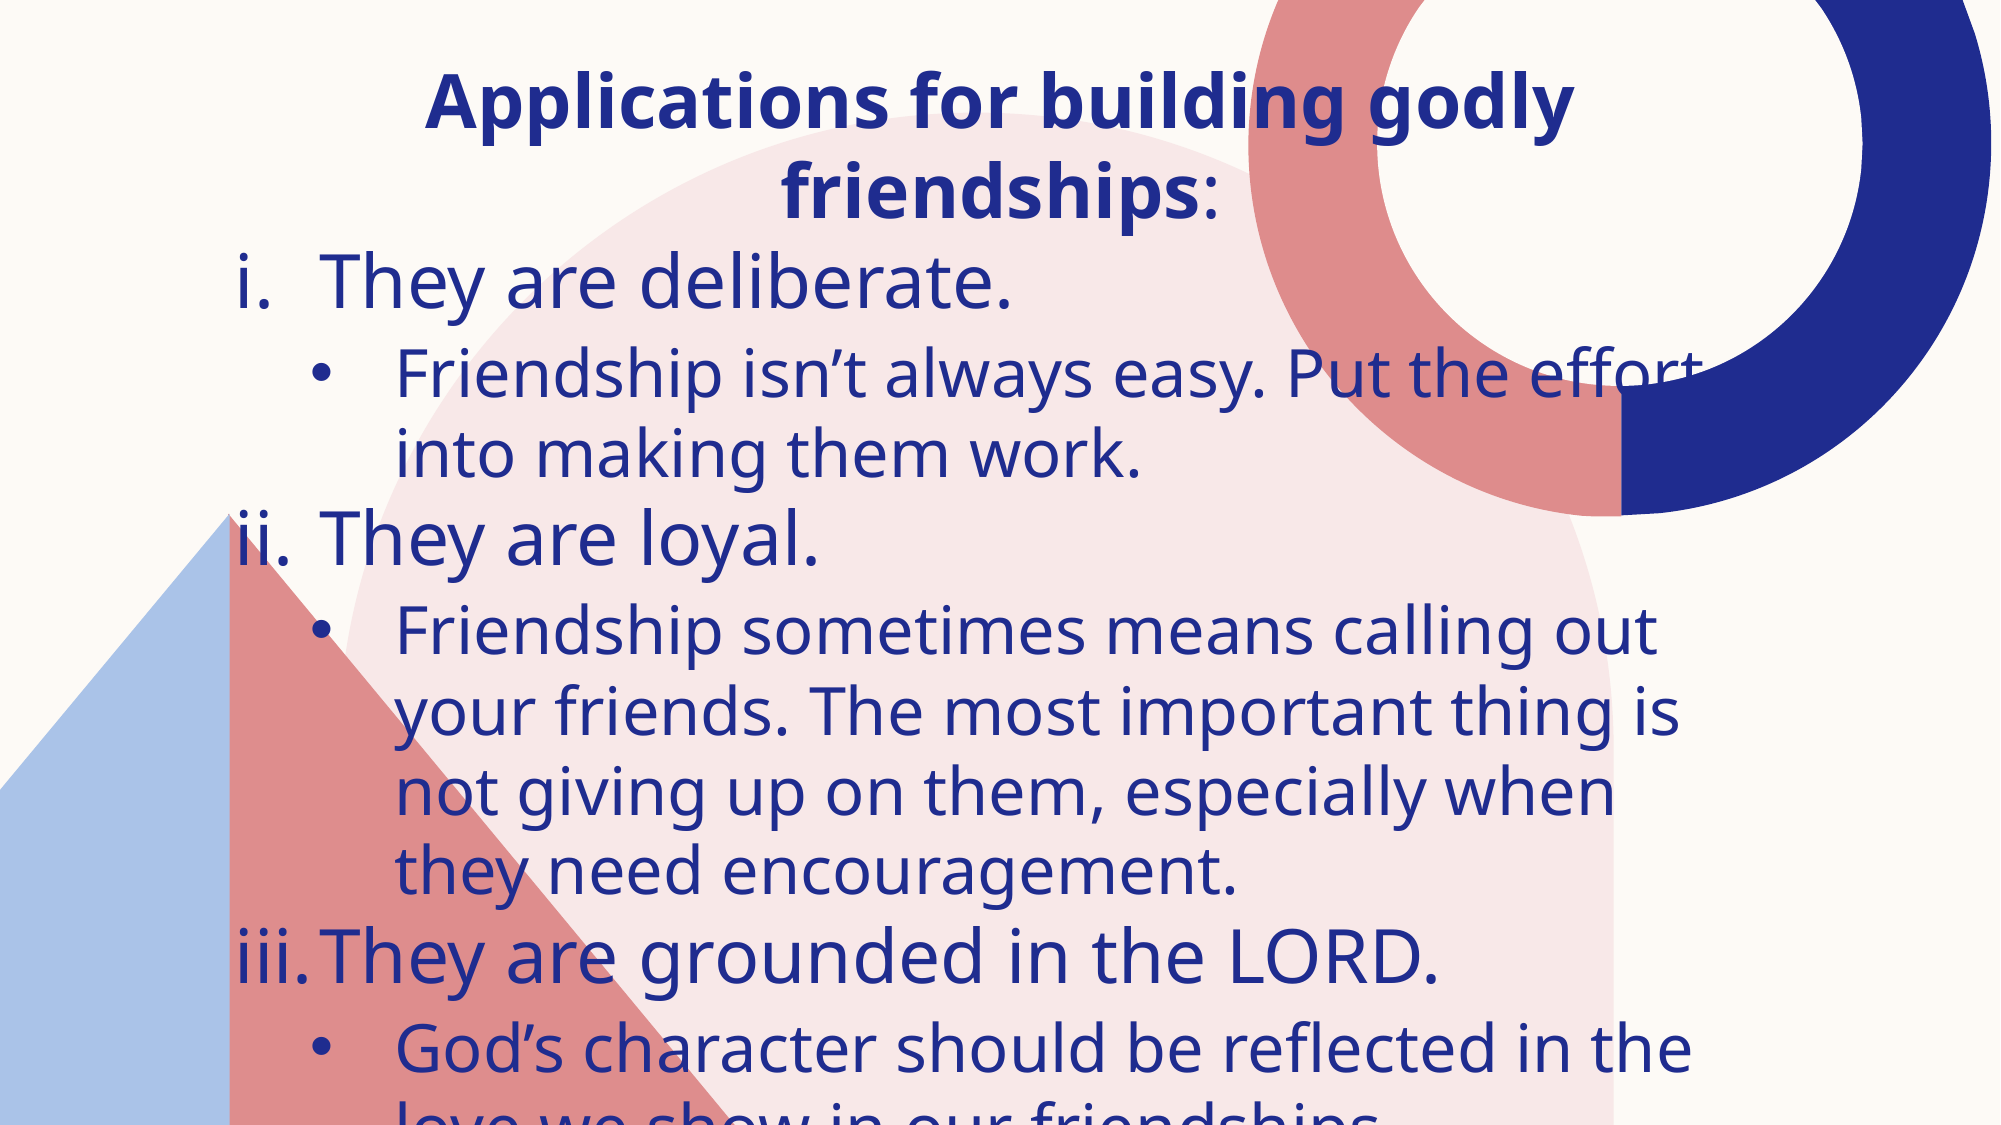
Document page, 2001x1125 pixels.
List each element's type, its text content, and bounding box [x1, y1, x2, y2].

list Applications for building godly friendships: They are deliberate. Friendship isn’t always easy. Put the effort into making them work. They are loyal. Friendship sometimes means calling out your friends. The most important thing is not giving up on them, especially when they need encouragement. They are grounded in the LORD. God’s character should be reflected in the love we show in our friendships. [234, 53, 1767, 453]
